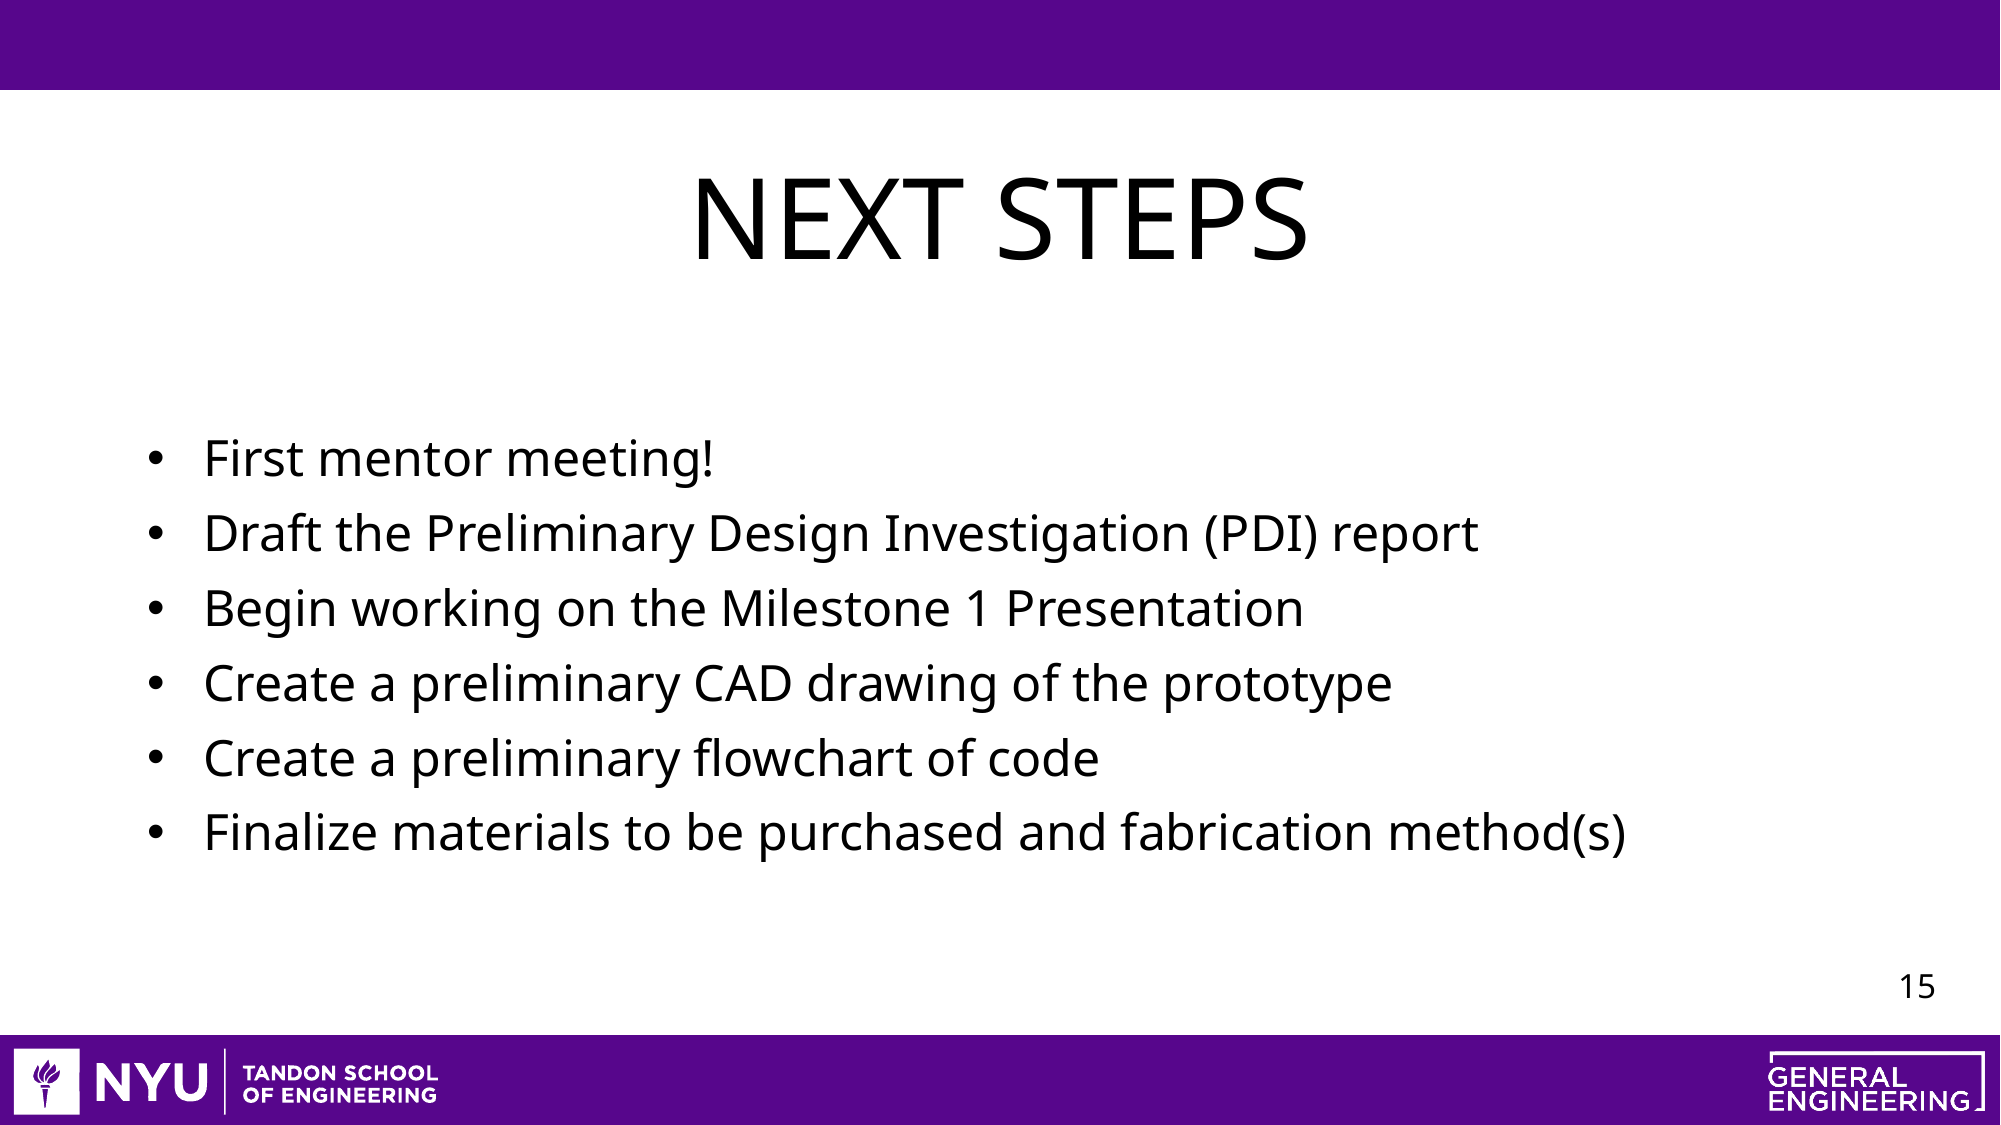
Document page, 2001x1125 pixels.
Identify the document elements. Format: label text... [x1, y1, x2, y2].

picture [13, 1048, 438, 1115]
subtitle First mentor meeting! Draft the Preliminary Design Investigation (PDI) report Begin working on the Milestone 1 Presentation Create a preliminary CAD drawing of the prototype Create a preliminary flowchart of code Finalize materials to be purchased and fabrication method(s) [132, 309, 1868, 986]
title NEXT STEPS [92, 132, 1908, 292]
picture [1768, 1051, 1985, 1111]
text_box [0, 0, 2000, 91]
text_box 15 [1802, 958, 1951, 1013]
text_box [0, 1034, 2000, 1125]
